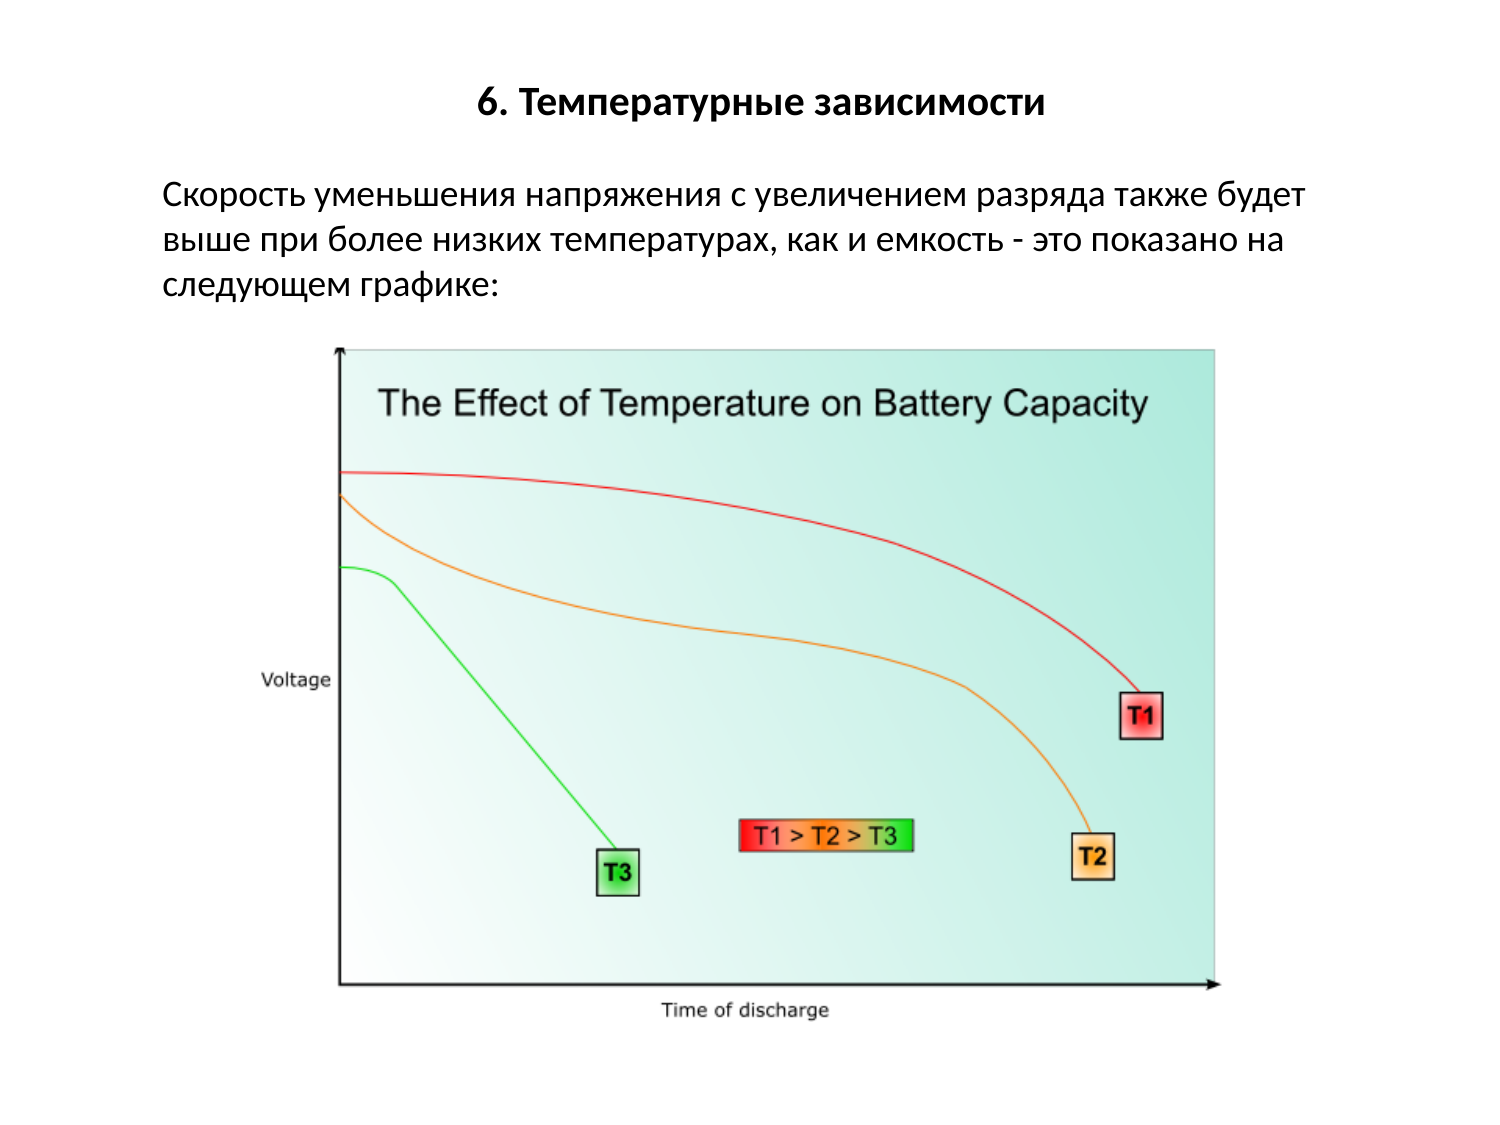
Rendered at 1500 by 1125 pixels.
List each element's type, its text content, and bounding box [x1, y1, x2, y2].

picture [245, 326, 1278, 1047]
text_box 6. Температурные зависимости Скорость уменьшения напряжения с увеличением разряда также будет выше при более низких температурах, как и емкость - это показано на следующем графике: [147, 66, 1376, 312]
